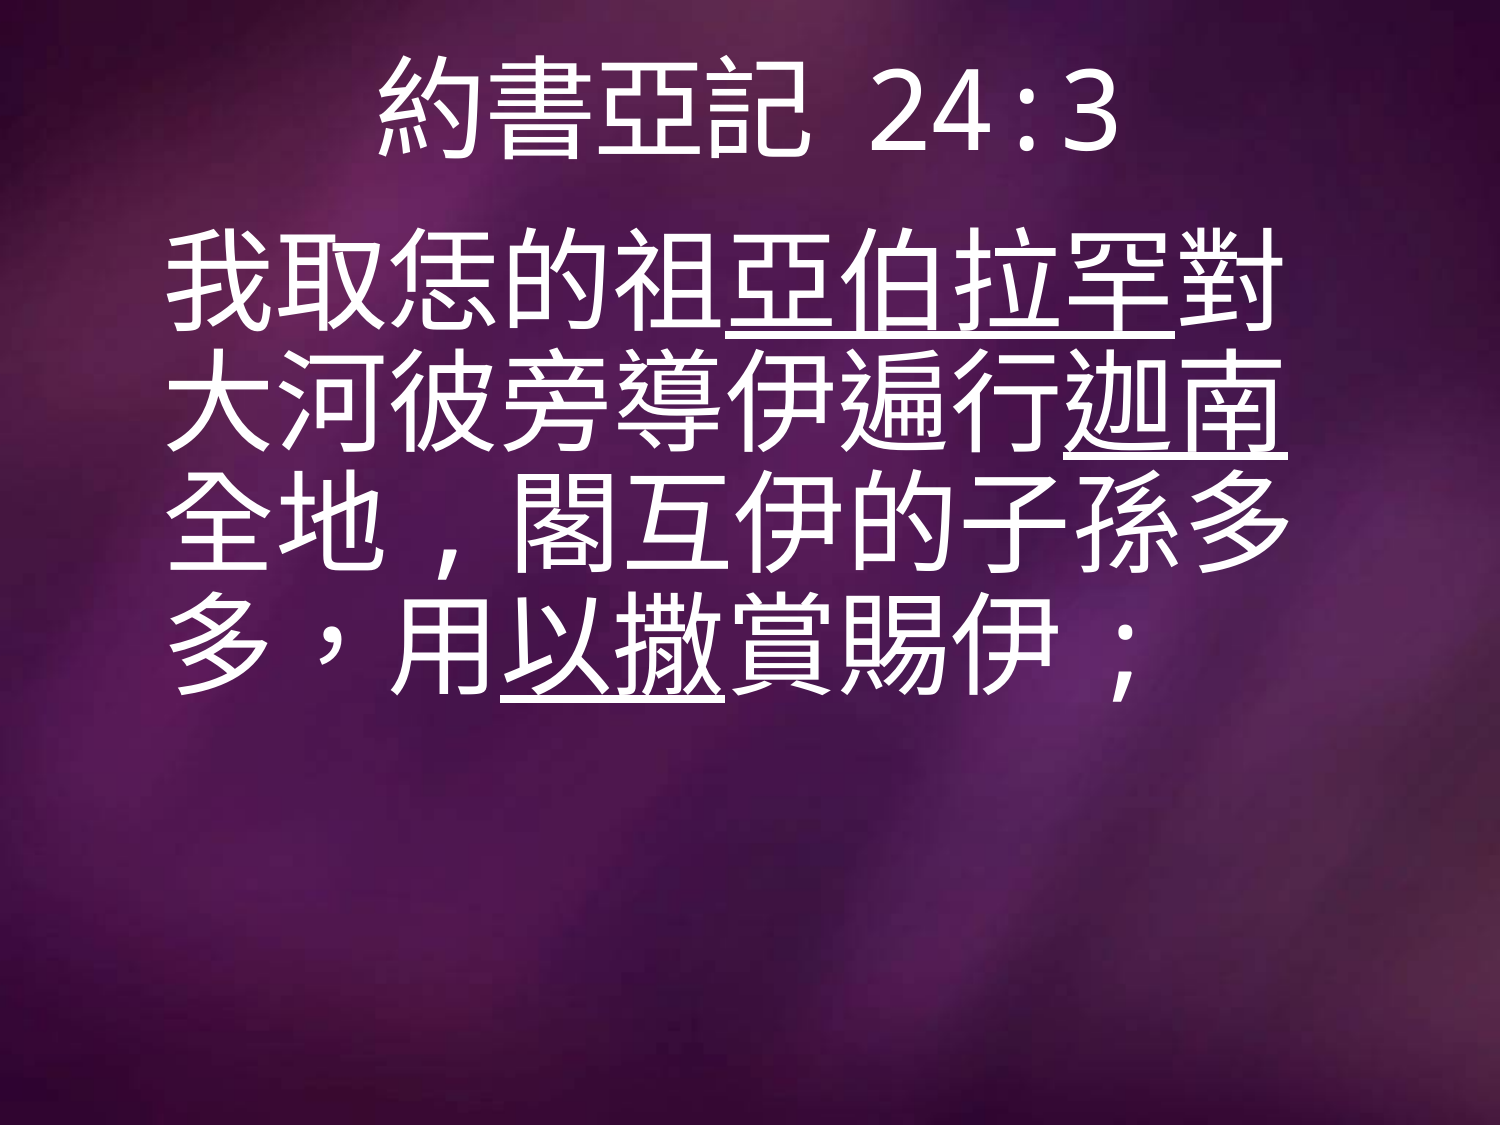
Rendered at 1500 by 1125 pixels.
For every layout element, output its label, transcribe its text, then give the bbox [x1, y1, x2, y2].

title 約書亞記 24:3 [62, 37, 1438, 174]
list 我取恁的祖亞伯拉罕對大河彼旁導伊遍行迦南全地,閣互伊的子孫多多，用以撒賞賜伊; [162, 224, 1363, 716]
picture [0, 0, 1500, 1125]
